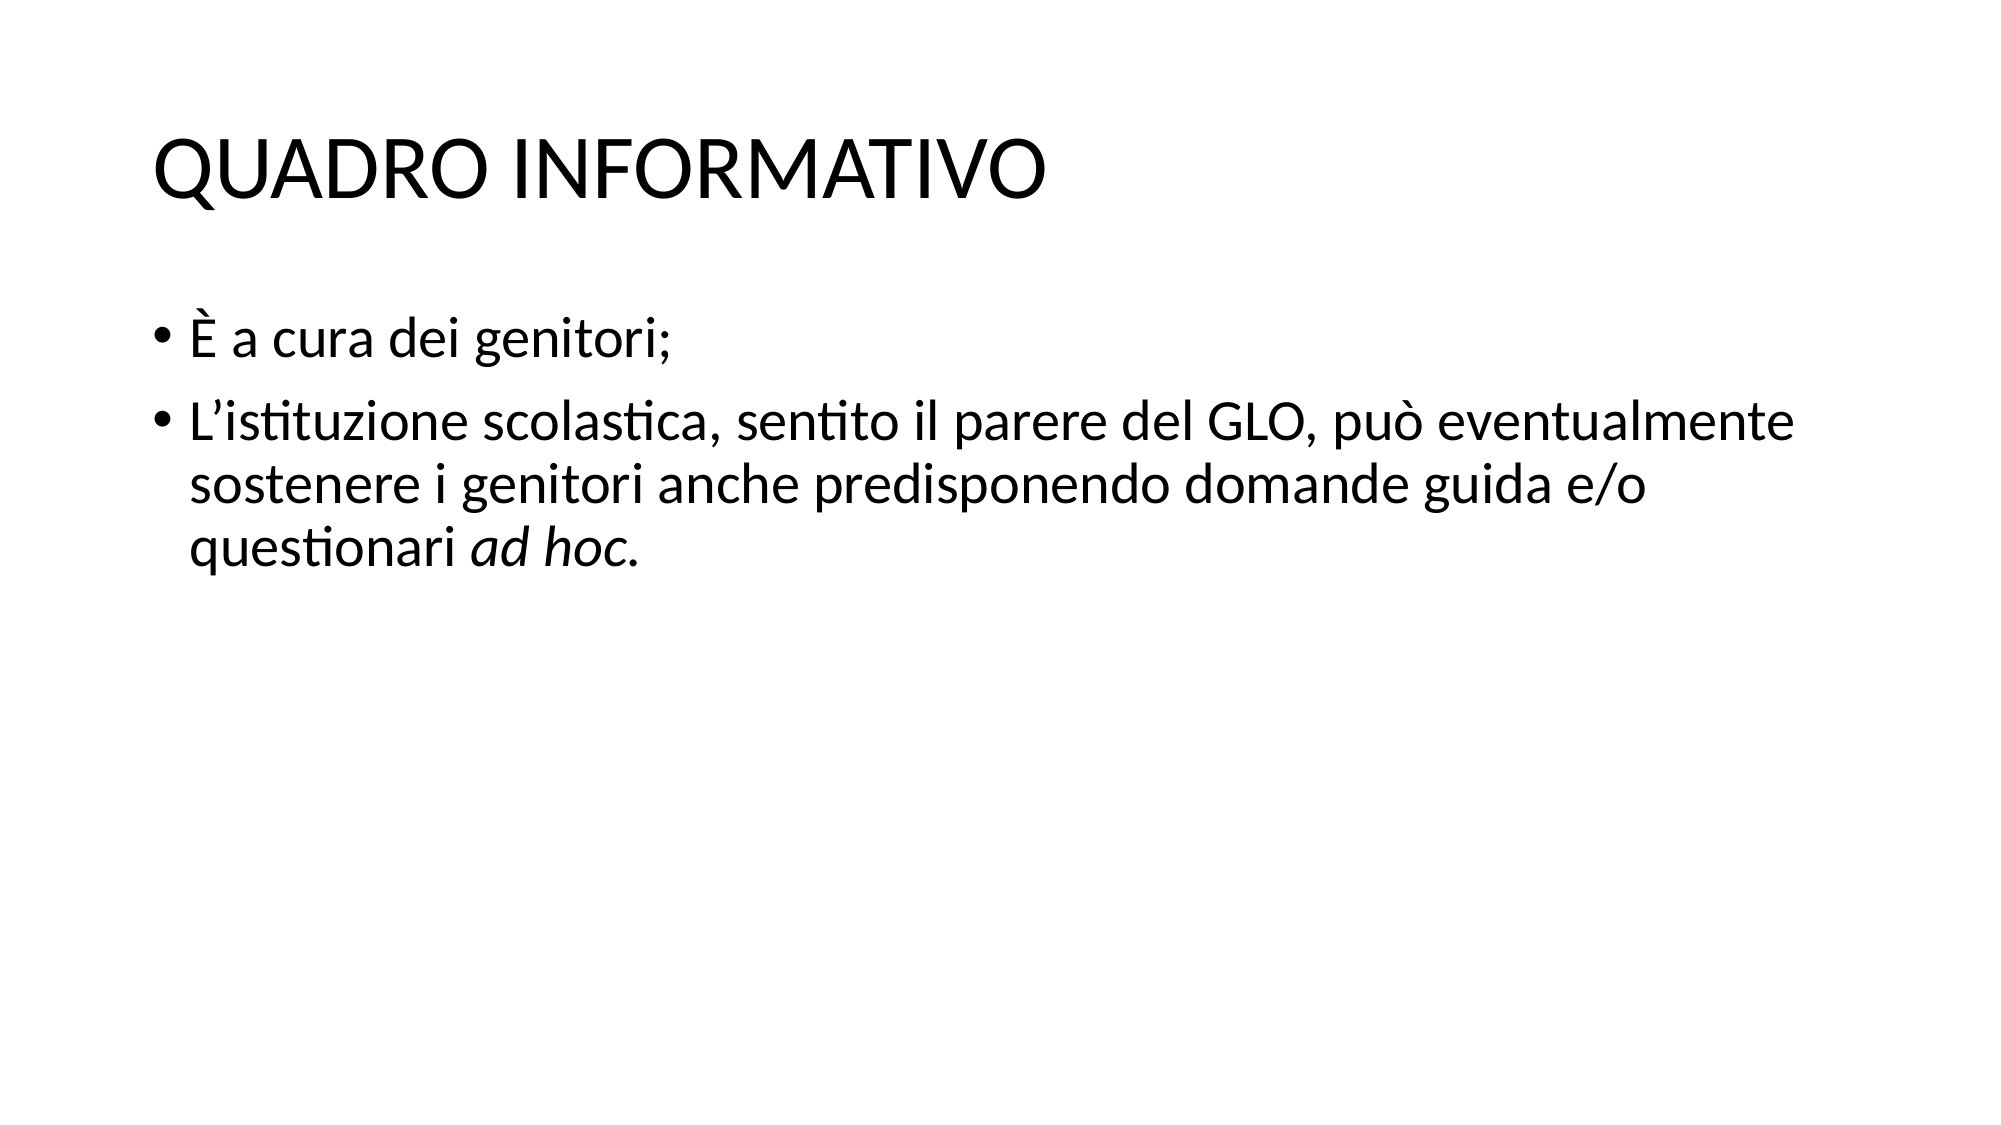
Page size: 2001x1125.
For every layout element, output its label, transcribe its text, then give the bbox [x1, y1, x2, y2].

title QUADRO INFORMATIVO [137, 59, 1863, 278]
list È a cura dei genitori; L’istituzione scolastica, sentito il parere del GLO, può eventualmente sostenere i genitori anche predisponendo domande guida e/o questionari ad hoc. [137, 299, 1863, 1014]
